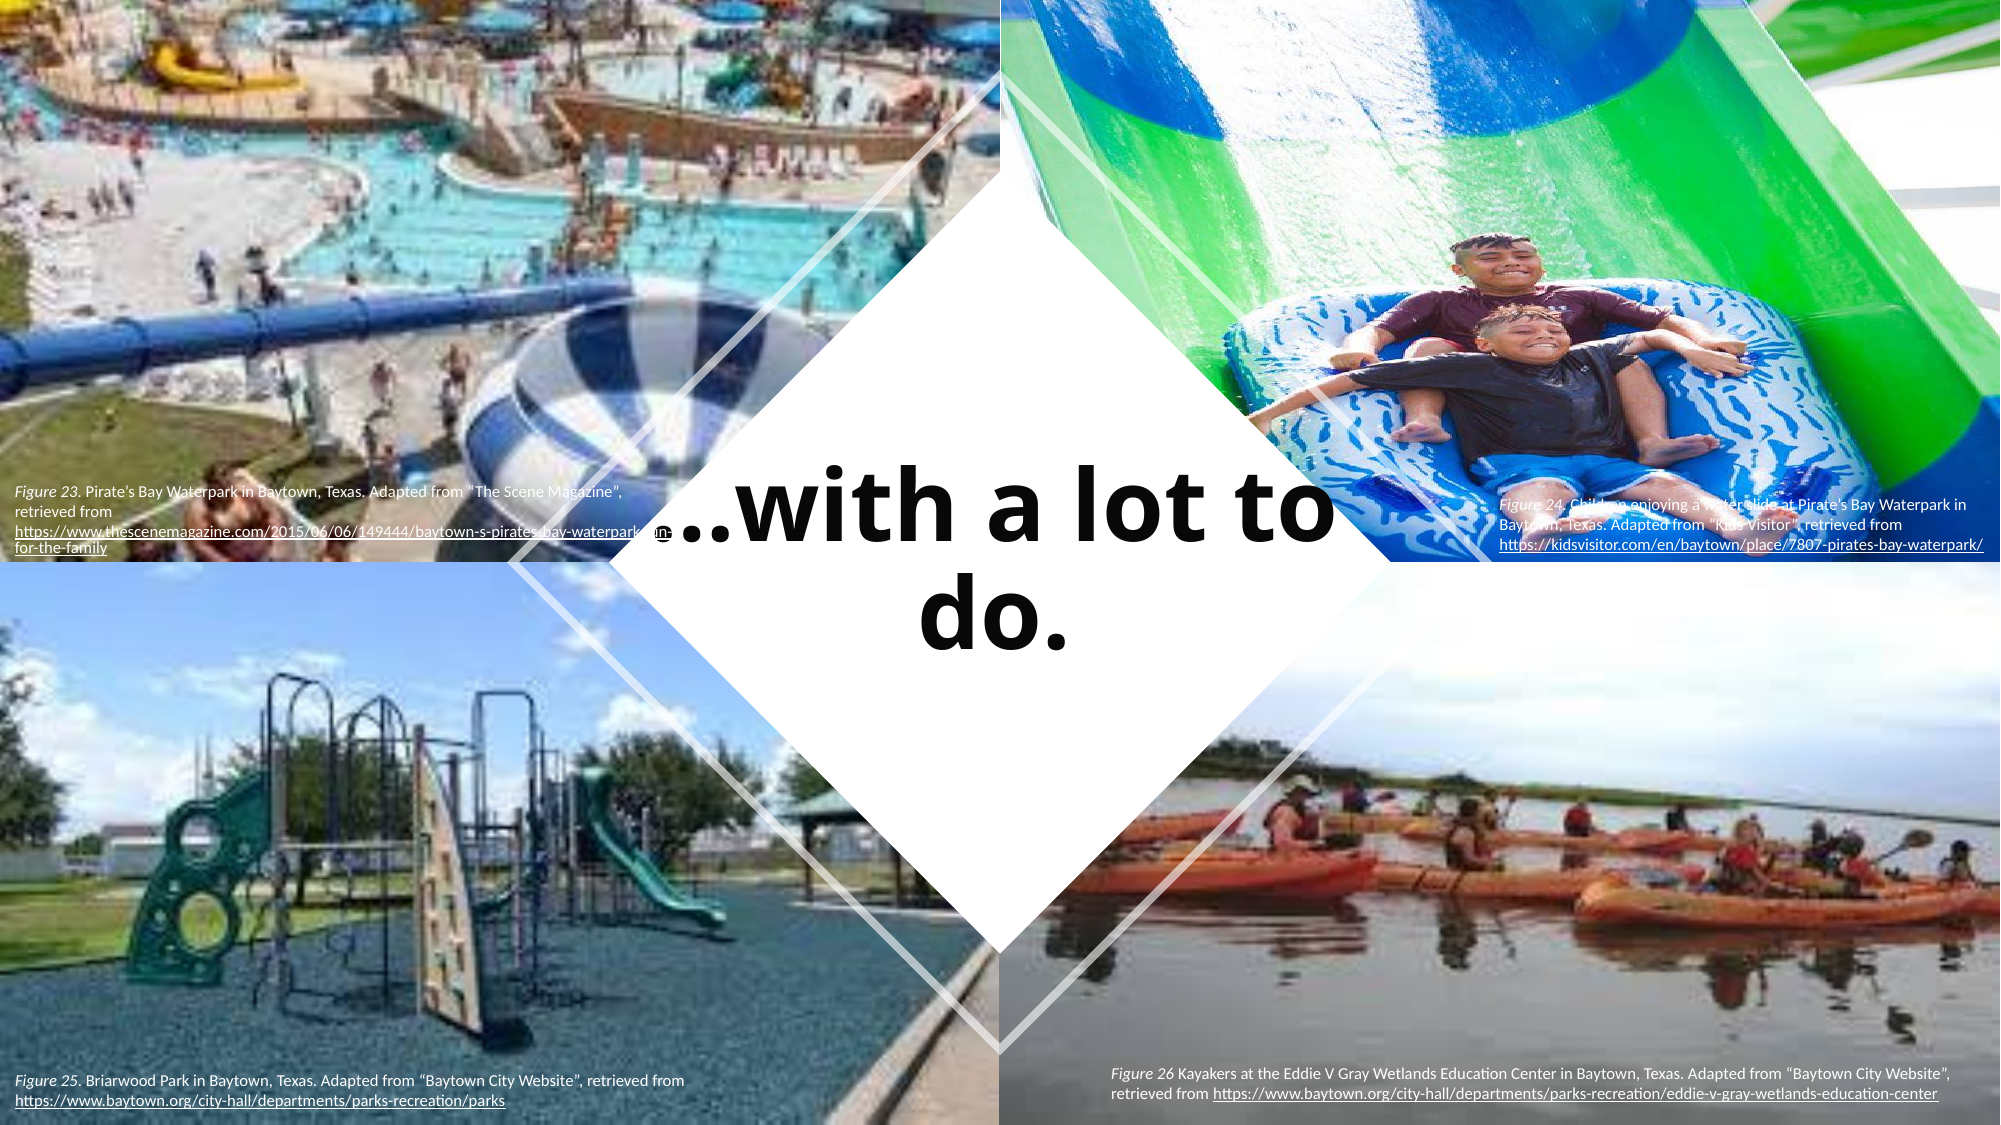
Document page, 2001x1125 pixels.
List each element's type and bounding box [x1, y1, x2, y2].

list [1001, 0, 2000, 562]
picture [0, 0, 2000, 1125]
